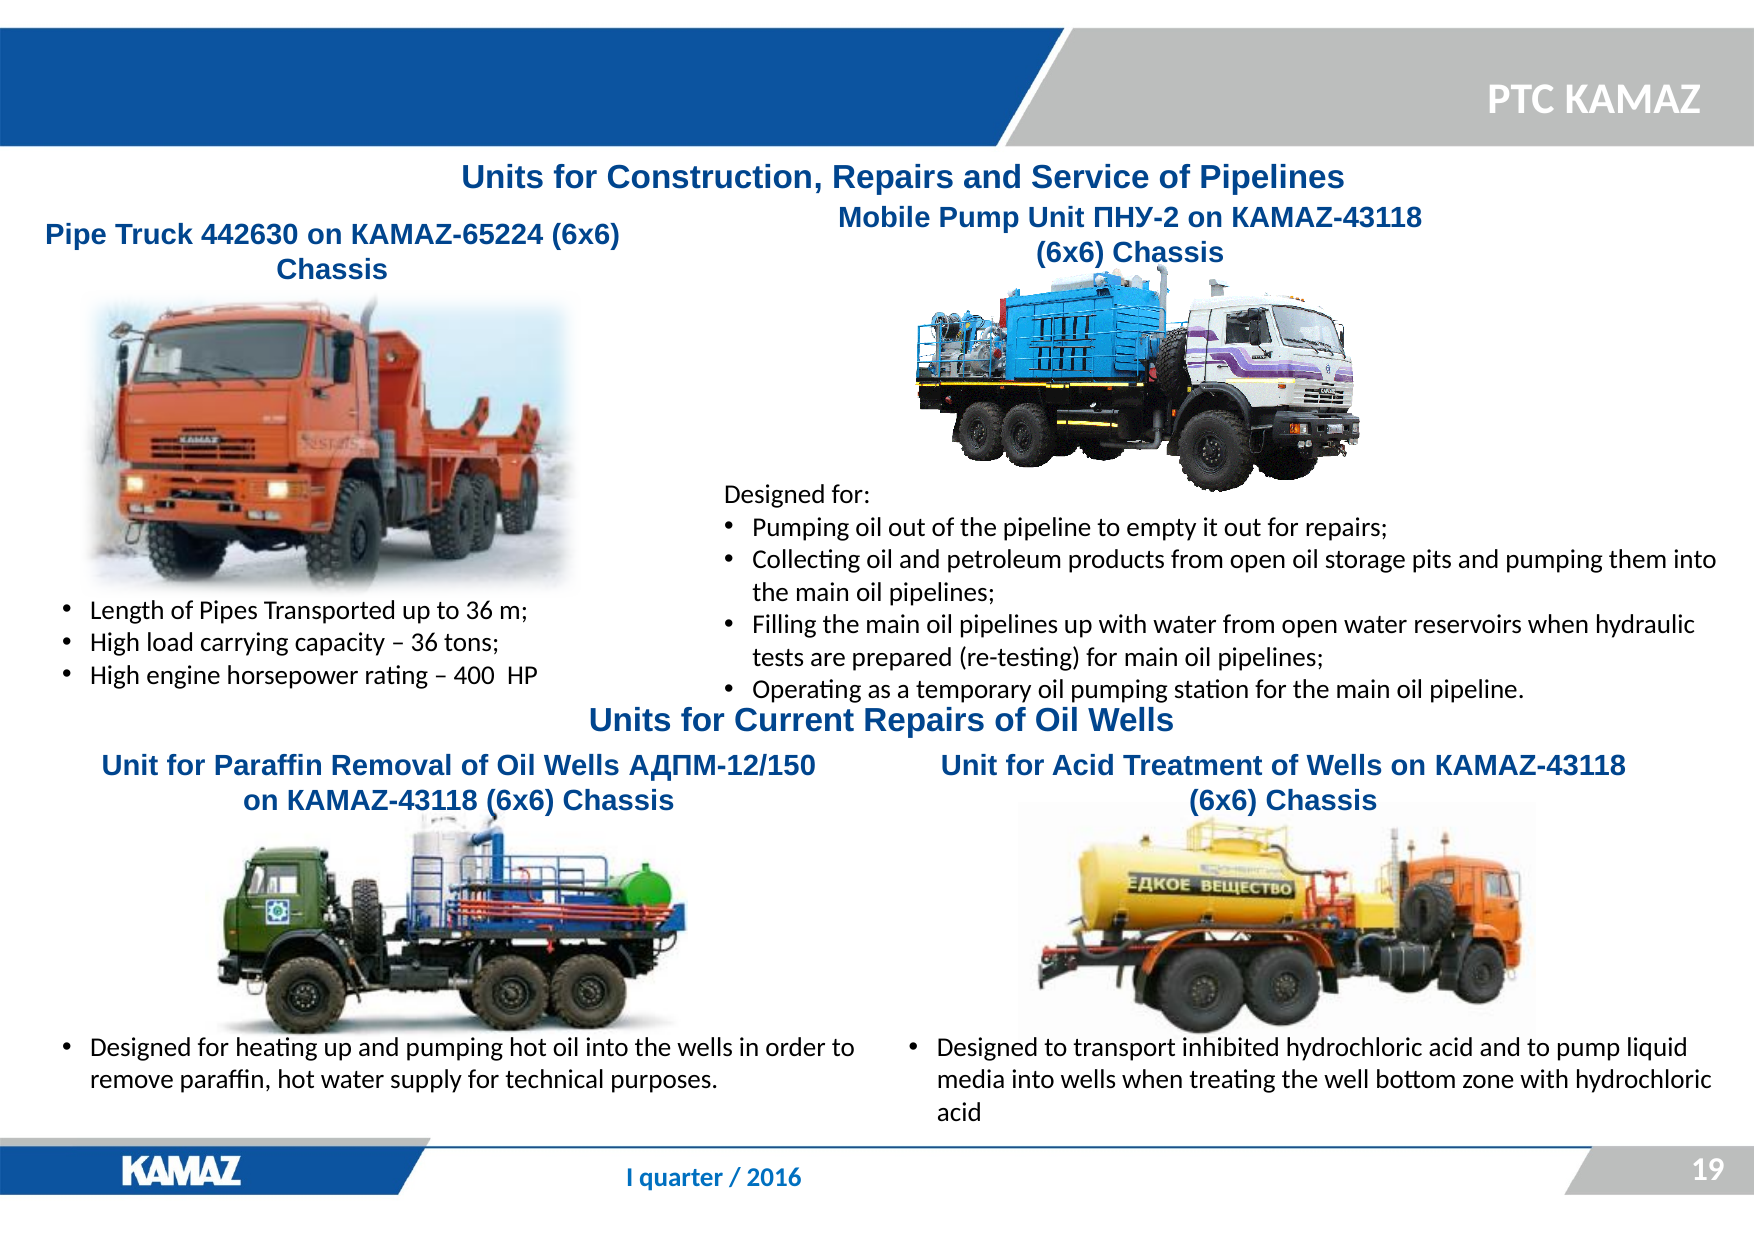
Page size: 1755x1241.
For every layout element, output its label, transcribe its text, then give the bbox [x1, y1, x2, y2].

text_box Units for Current Repairs of Oil Wells [26, 691, 1738, 746]
text_box Designed for heating up and pumping hot oil into the wells in order to remove paraffin, hot water supply for technical purposes. [45, 1020, 879, 1104]
text_box Units for Construction, Repairs and Service of Pipelines [109, 147, 1698, 203]
text_box Mobile Pump Unit ПНУ-2 on КАМАZ-43118 (6x6) Chassis [817, 189, 1443, 277]
text_box Designed for: Pumping oil out of the pipeline to empty it out for repairs; Collecting oil and petroleum products from open oil storage pits and pumping them into the main oil pipelines; Filling the main oil pipelines up with water from open water reservoirs when hydraulic tests are prepared (re-testing) for main oil pipelines; Operating as a temporary oil pumping station for the main oil pipeline. [707, 467, 1753, 714]
text_box Designed to transport inhibited hydrochloric acid and to pump liquid media into wells when treating the well bottom zone with hydrochloric acid [892, 1020, 1730, 1136]
text_box Unit for Paraffin Removal of Oil Wells АДПМ-12/150 on КАМАZ-43118 (6x6) Chassis [76, 738, 842, 826]
text_box Length of Pipes Transported up to 36 m; High load carrying capacity – 36 tons; High engine horsepower rating – 400 HP [45, 582, 690, 691]
text_box Unit for Acid Treatment of Wells on КАМАZ-43118 (6x6) Chassis [900, 738, 1667, 826]
picture [0, 0, 1754, 1241]
text_box Pipe Truck 442630 on КАМАZ-65224 (6x6) Chassis [26, 206, 639, 294]
